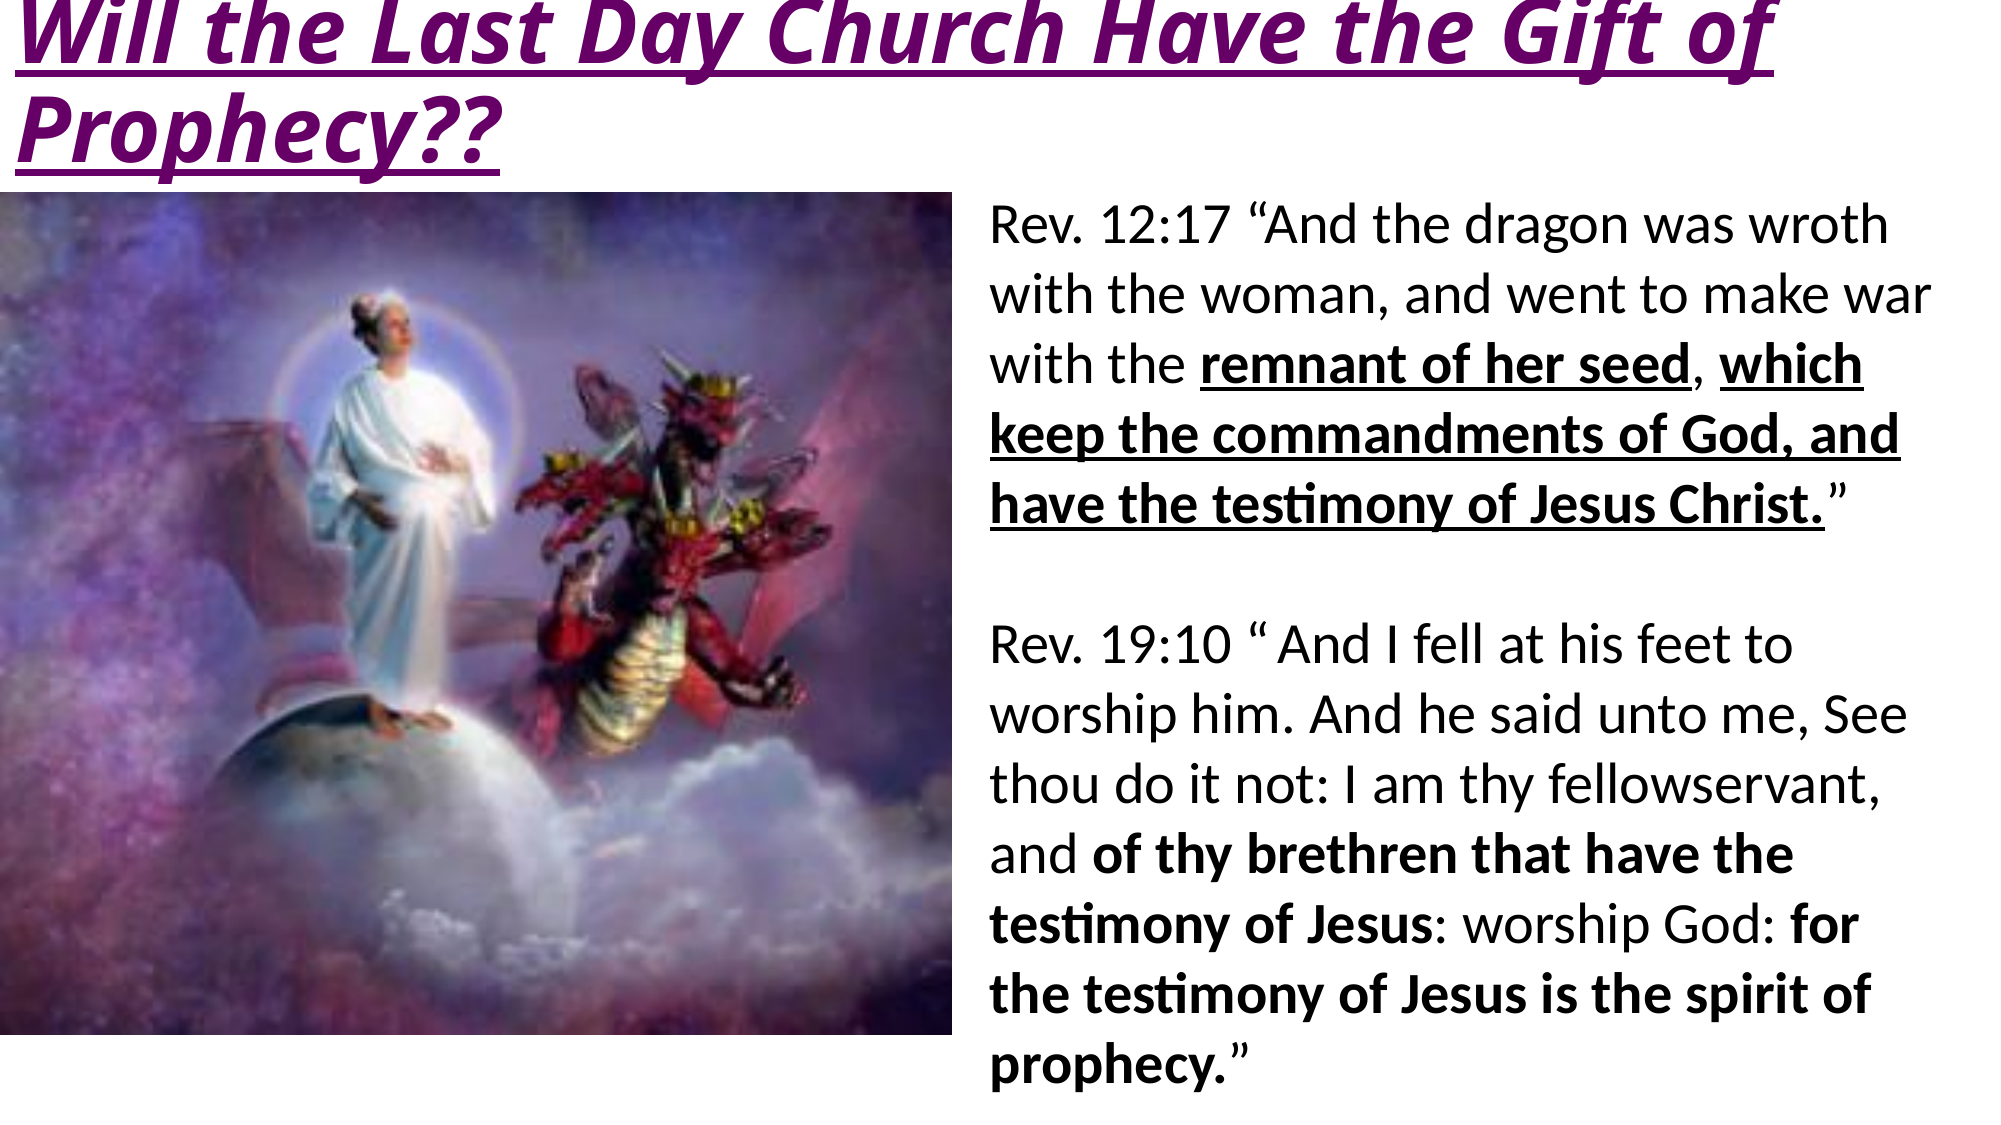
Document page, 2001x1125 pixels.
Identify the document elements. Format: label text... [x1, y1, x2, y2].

title Will the Last Day Church Have the Gift of Prophecy?? [0, 0, 2000, 193]
text_box Rev. 12:17 “And the dragon was wroth with the woman, and went to make war with the remnant of her seed, which keep the commandments of God, and have the testimony of Jesus Christ.” Rev. 19:10 “ And I fell at his feet to worship him. And he said unto me, See thou do it not: I am thy fellowservant, and of thy brethren that have the testimony of Jesus: worship God: for the testimony of Jesus is the spirit of prophecy.” [975, 177, 1968, 1103]
picture [0, 192, 952, 1035]
